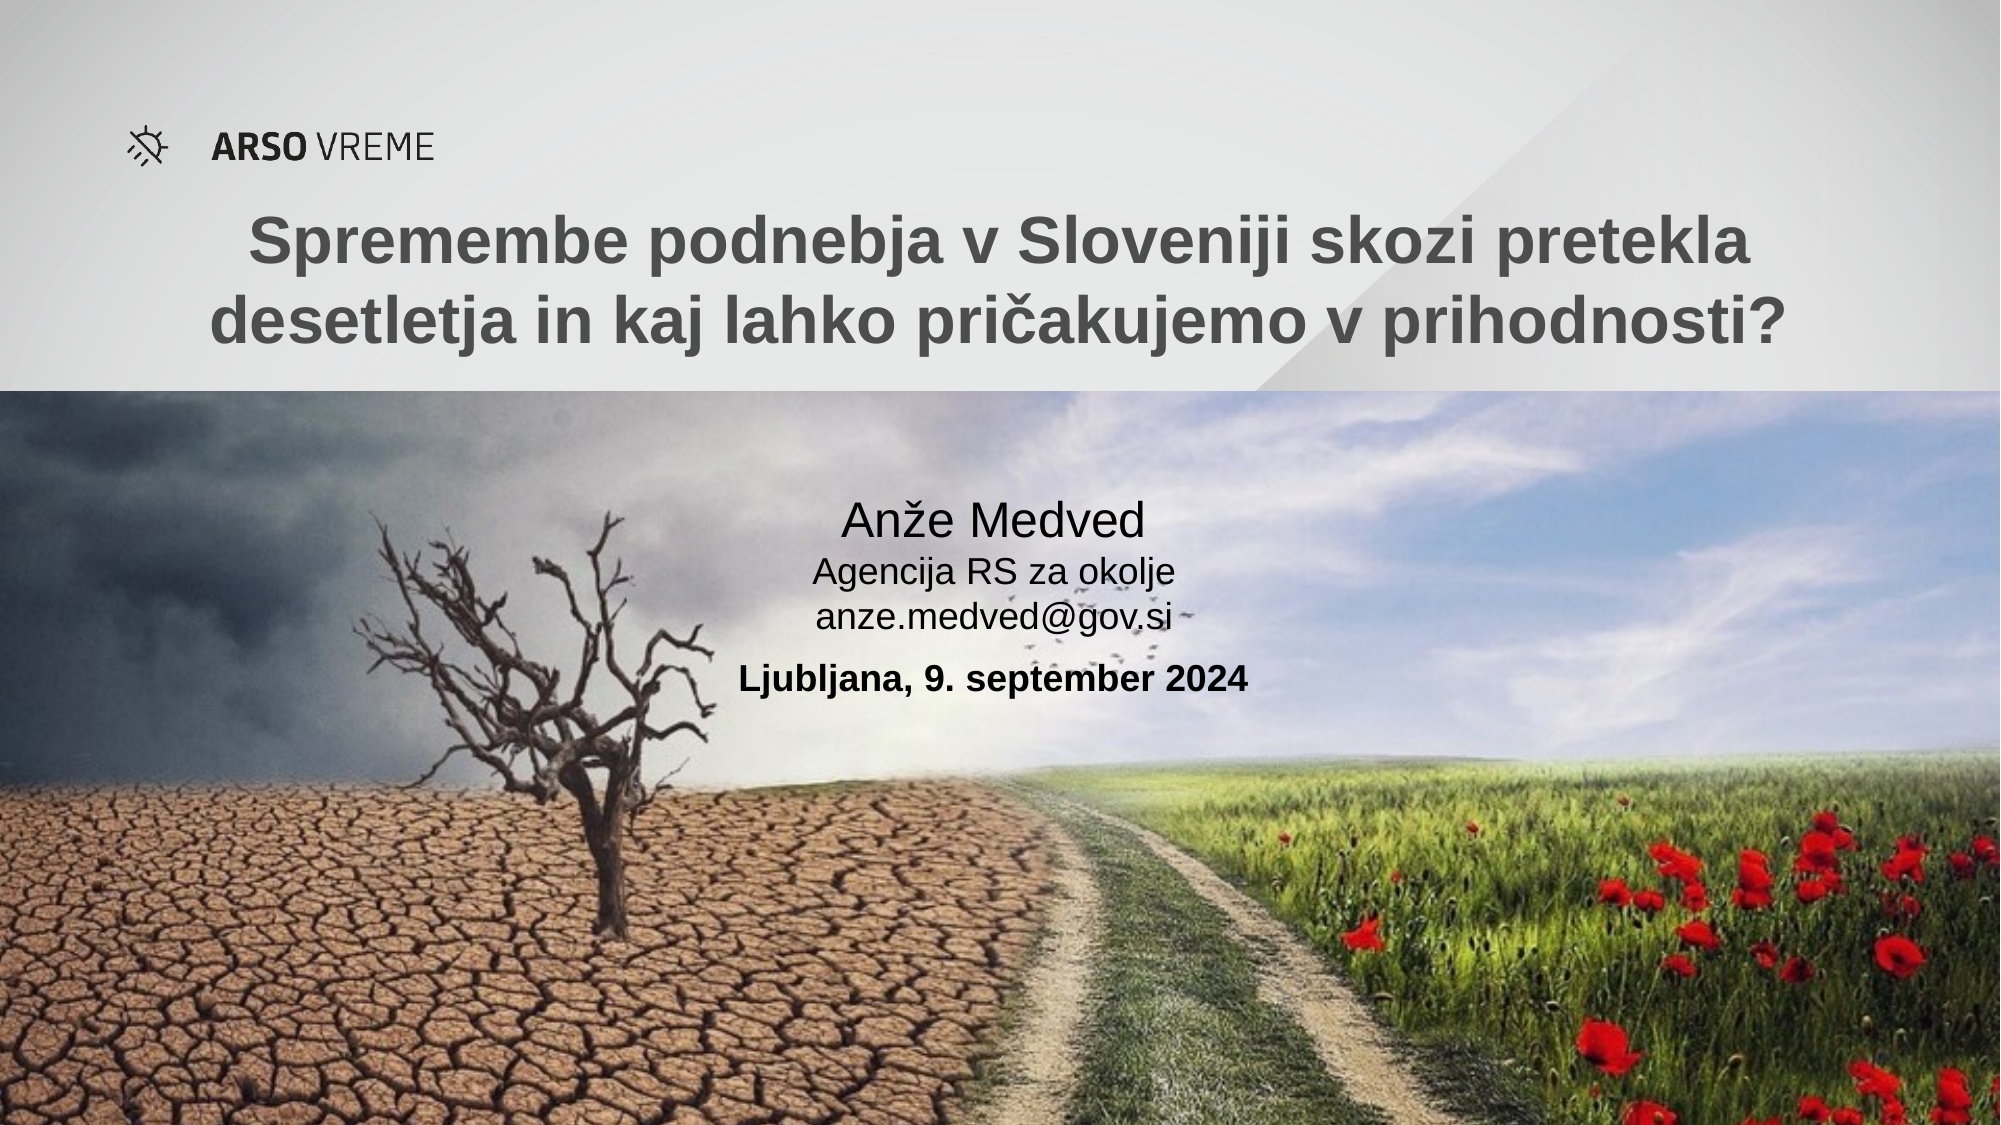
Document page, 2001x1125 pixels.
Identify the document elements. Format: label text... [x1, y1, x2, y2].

picture [0, 0, 2000, 1125]
title Spremembe podnebja v Sloveniji skozi pretekla desetletja in kaj lahko pričakujemo v prihodnosti? [140, 197, 1860, 390]
